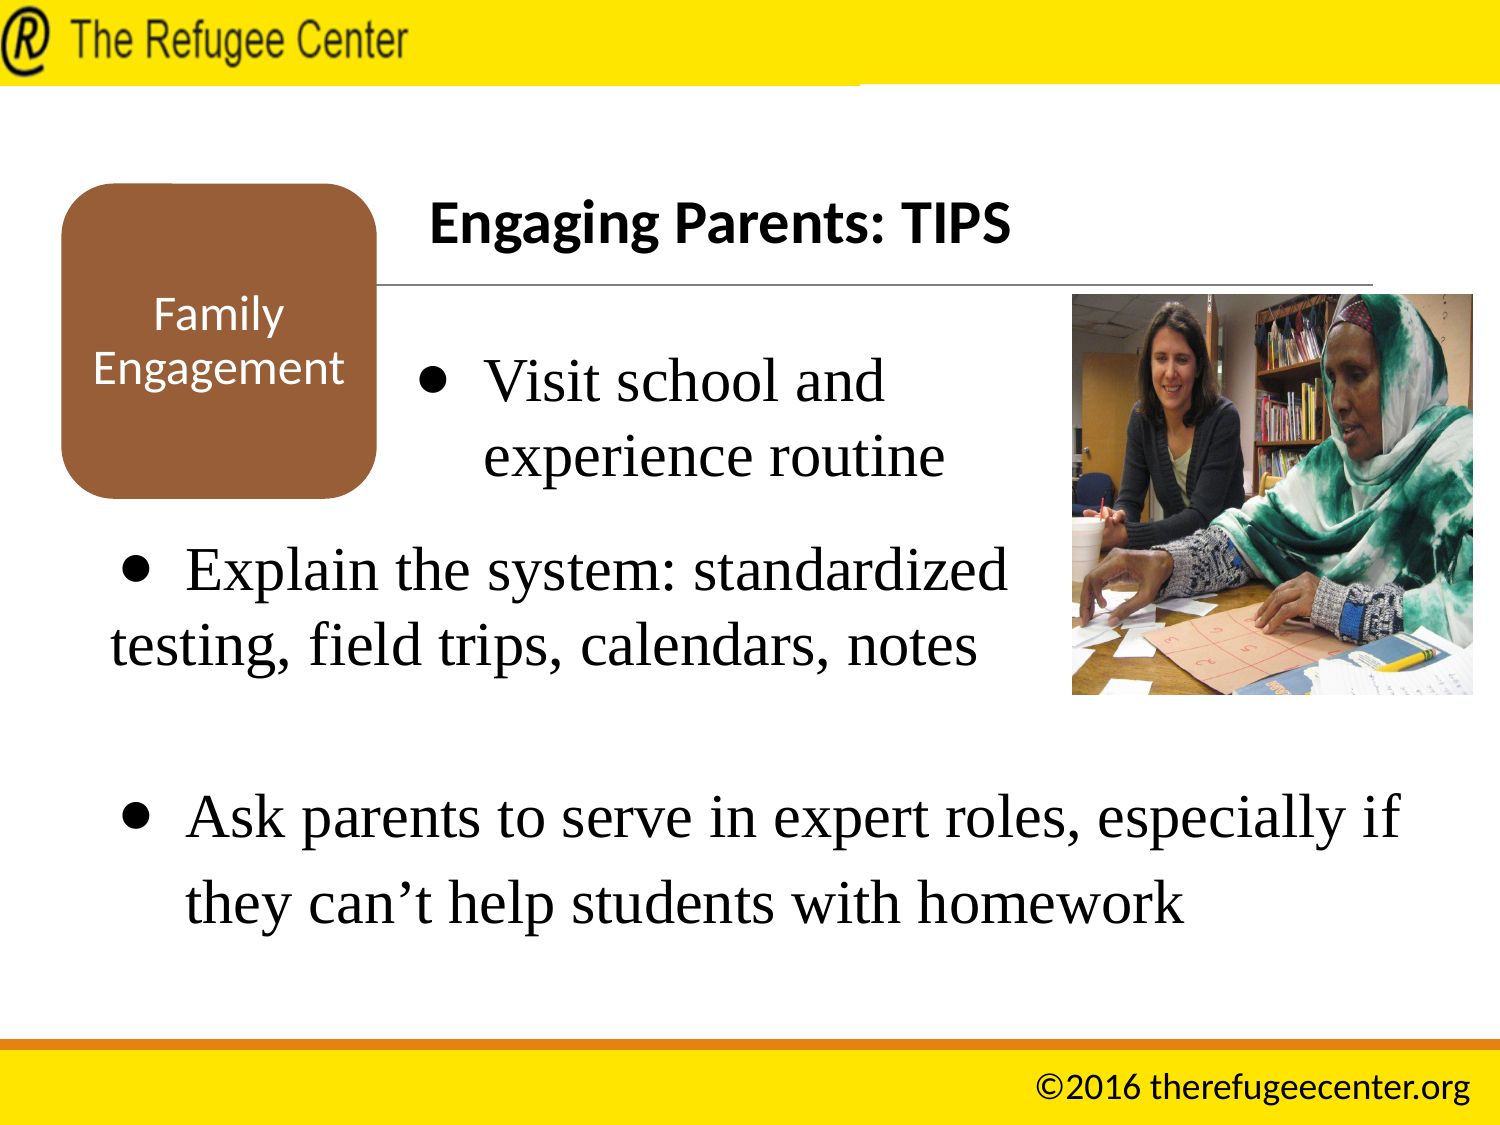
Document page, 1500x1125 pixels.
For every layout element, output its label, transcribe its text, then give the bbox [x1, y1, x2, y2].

text_box Visit school and experience routine [393, 324, 1067, 512]
picture [0, 0, 1500, 86]
text_box Family Engagement [61, 183, 377, 499]
text_box Engaging Parents: TIPS [414, 154, 1427, 280]
picture [1072, 294, 1473, 696]
text_box Explain the system: standardized testing, field trips, calendars, notes Ask parents to serve in expert roles, especially if they can’t help students with homework [95, 512, 1457, 1002]
